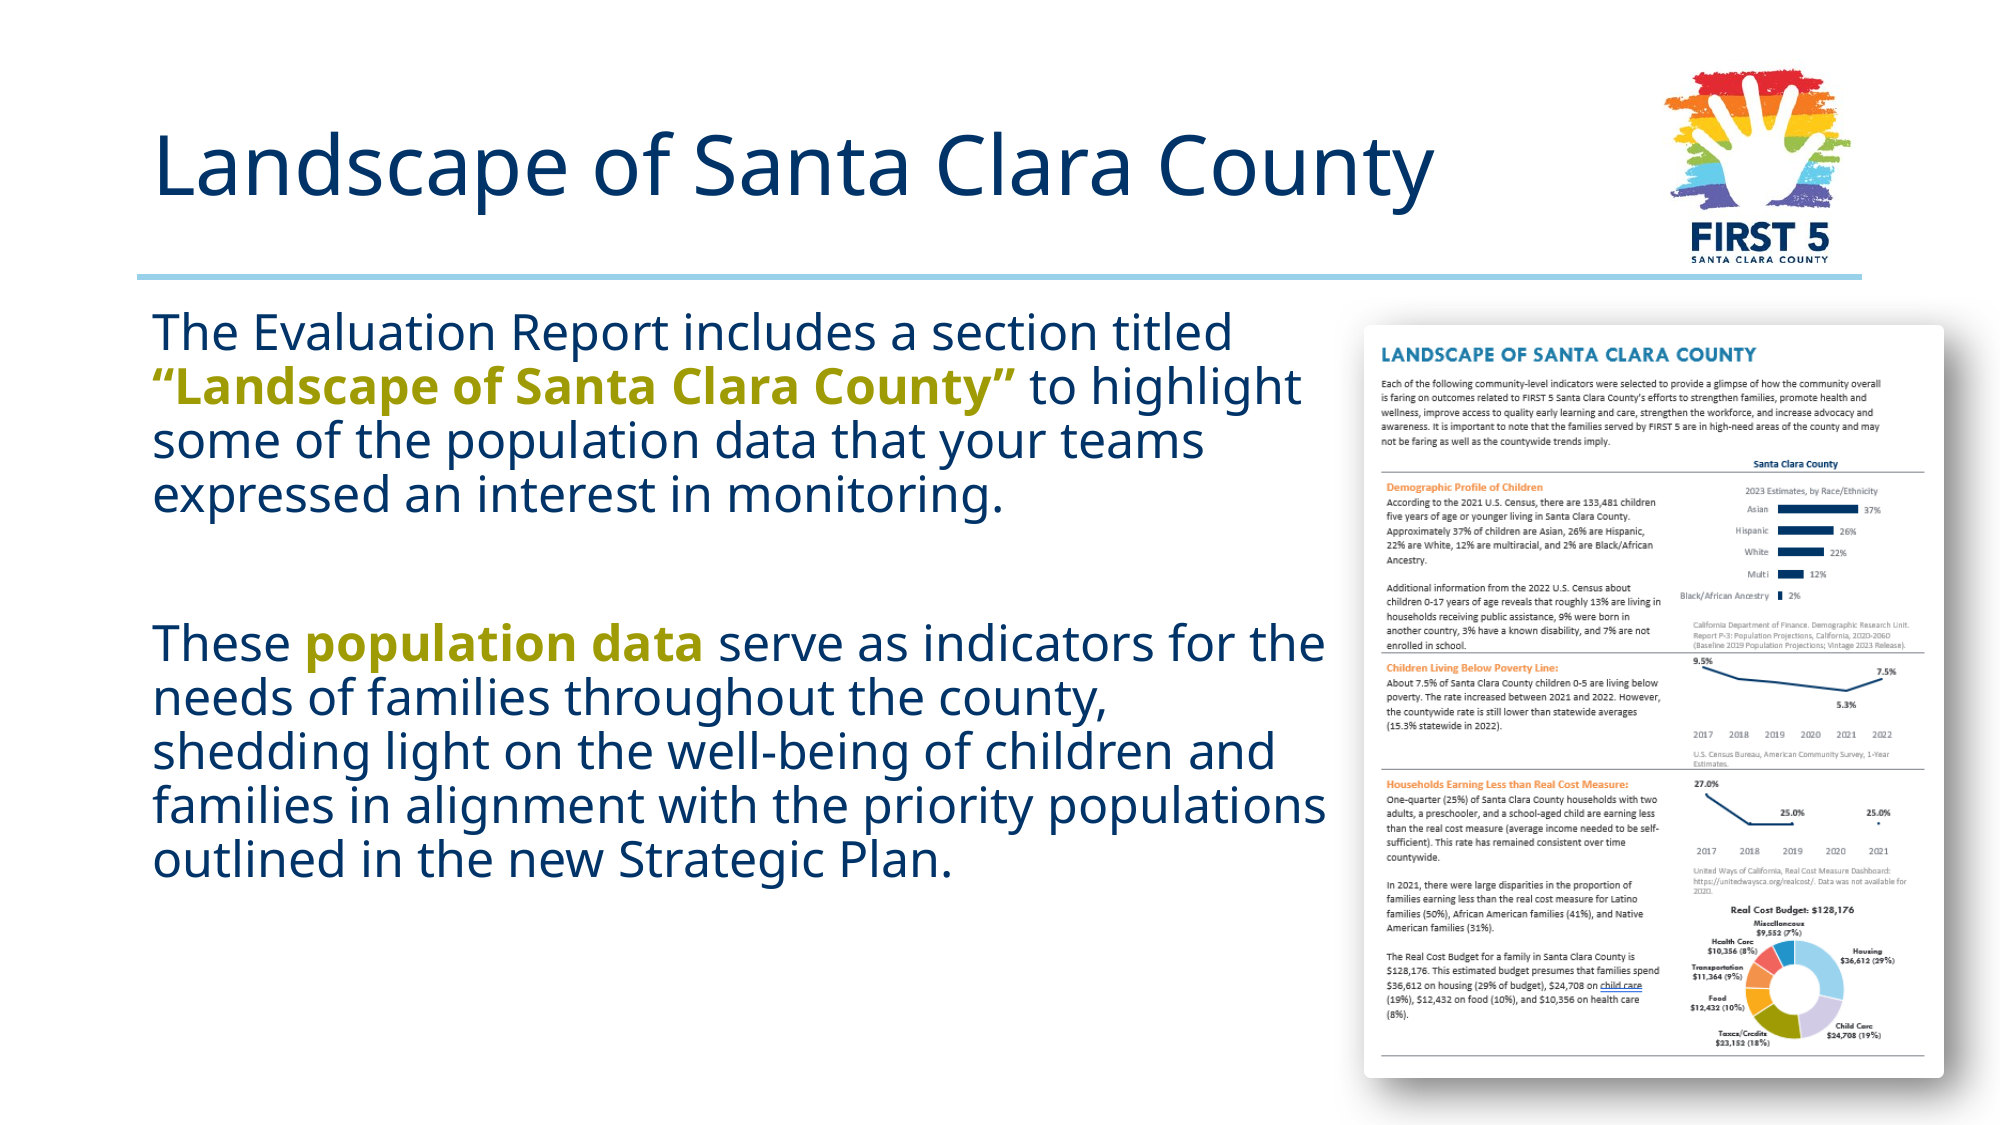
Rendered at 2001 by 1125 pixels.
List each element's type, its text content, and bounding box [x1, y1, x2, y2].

list The Evaluation Report includes a section titled “Landscape of Santa Clara County” to highlight some of the population data that your teams expressed an interest in monitoring. These population data serve as indicators for the needs of families throughout the county, shedding light on the well-being of children and families in alignment with the priority populations outlined in the new Strategic Plan. [137, 299, 1350, 1010]
picture [1376, 337, 1932, 1066]
title Landscape of Santa Clara County [137, 59, 1863, 278]
